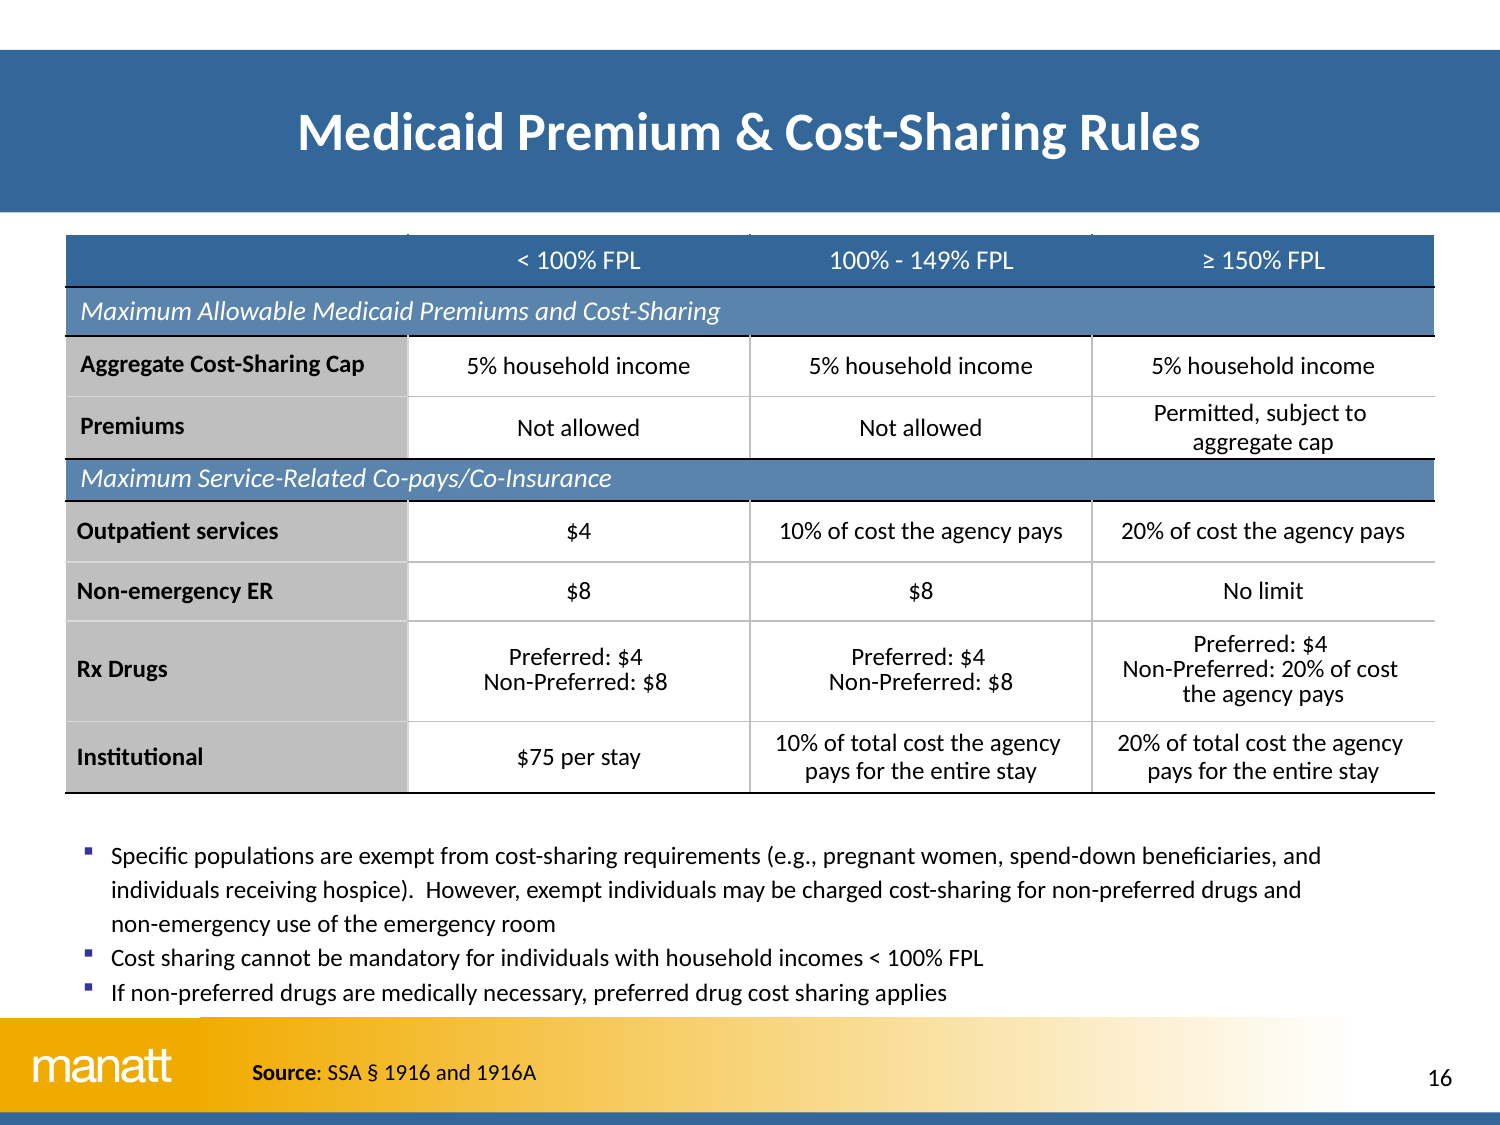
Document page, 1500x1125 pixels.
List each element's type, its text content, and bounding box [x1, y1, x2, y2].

table_cell 5% household income [1093, 337, 1434, 396]
text_box Medicaid Premium & Cost-Sharing Rules [0, 80, 1500, 178]
table_cell $8 [751, 563, 1091, 620]
table_cell Non-emergency ER [66, 563, 407, 620]
slide_number 16 [1154, 1023, 1468, 1100]
table_cell 10% of cost the agency pays [751, 502, 1091, 561]
table_cell 20% of total cost the agency pays for the entire stay [1093, 722, 1434, 792]
table_cell No limit [1093, 563, 1434, 620]
table_cell Premiums [66, 397, 407, 458]
table_cell $4 [409, 502, 749, 561]
table_cell 5% household income [751, 337, 1091, 396]
table_cell Rx Drugs [66, 622, 407, 721]
table_cell 20% of cost the agency pays [1093, 502, 1434, 561]
table_cell Not allowed [751, 397, 1091, 458]
table_header < 100% FPL [409, 235, 749, 286]
table_cell $75 per stay [409, 722, 749, 792]
picture [0, 1018, 200, 1112]
table_cell 5% household income [409, 337, 749, 396]
table_cell Preferred: $4 Non-Preferred: $8 [751, 622, 1091, 721]
table_header [66, 235, 407, 286]
table_cell Maximum Allowable Medicaid Premiums and Cost-Sharing [66, 288, 1434, 335]
table_cell $8 [409, 563, 749, 620]
table_cell Aggregate Cost-Sharing Cap [66, 337, 407, 396]
table_cell 10% of total cost the agency pays for the entire stay [751, 722, 1091, 792]
table_cell Permitted, subject to aggregate cap [1093, 397, 1434, 458]
table_cell Outpatient services [66, 502, 407, 561]
table_cell Institutional [66, 722, 407, 792]
table_header 100% - 149% FPL [751, 235, 1091, 286]
text_box Source: SSA § 1916 and 1916A [237, 1050, 597, 1093]
table_cell Not allowed [409, 397, 749, 458]
text_box Specific populations are exempt from cost-sharing requirements (e.g., pregnant women, spend-down beneficiaries, and individuals receiving hospice). However, exempt individuals may be charged cost-sharing for non-preferred drugs and non-emergency use of the emergency room Cost sharing cannot be mandatory for individuals with household incomes < 100% FPL If non-preferred drugs are medically necessary, preferred drug cost sharing applies [68, 828, 1438, 1014]
table_cell Preferred: $4 Non-Preferred: $8 [409, 622, 749, 721]
table_header ≥ 150% FPL [1093, 235, 1434, 286]
table_cell Preferred: $4 Non-Preferred: 20% of cost the agency pays [1093, 622, 1434, 721]
table_cell Maximum Service-Related Co-pays/Co-Insurance [66, 460, 1434, 500]
